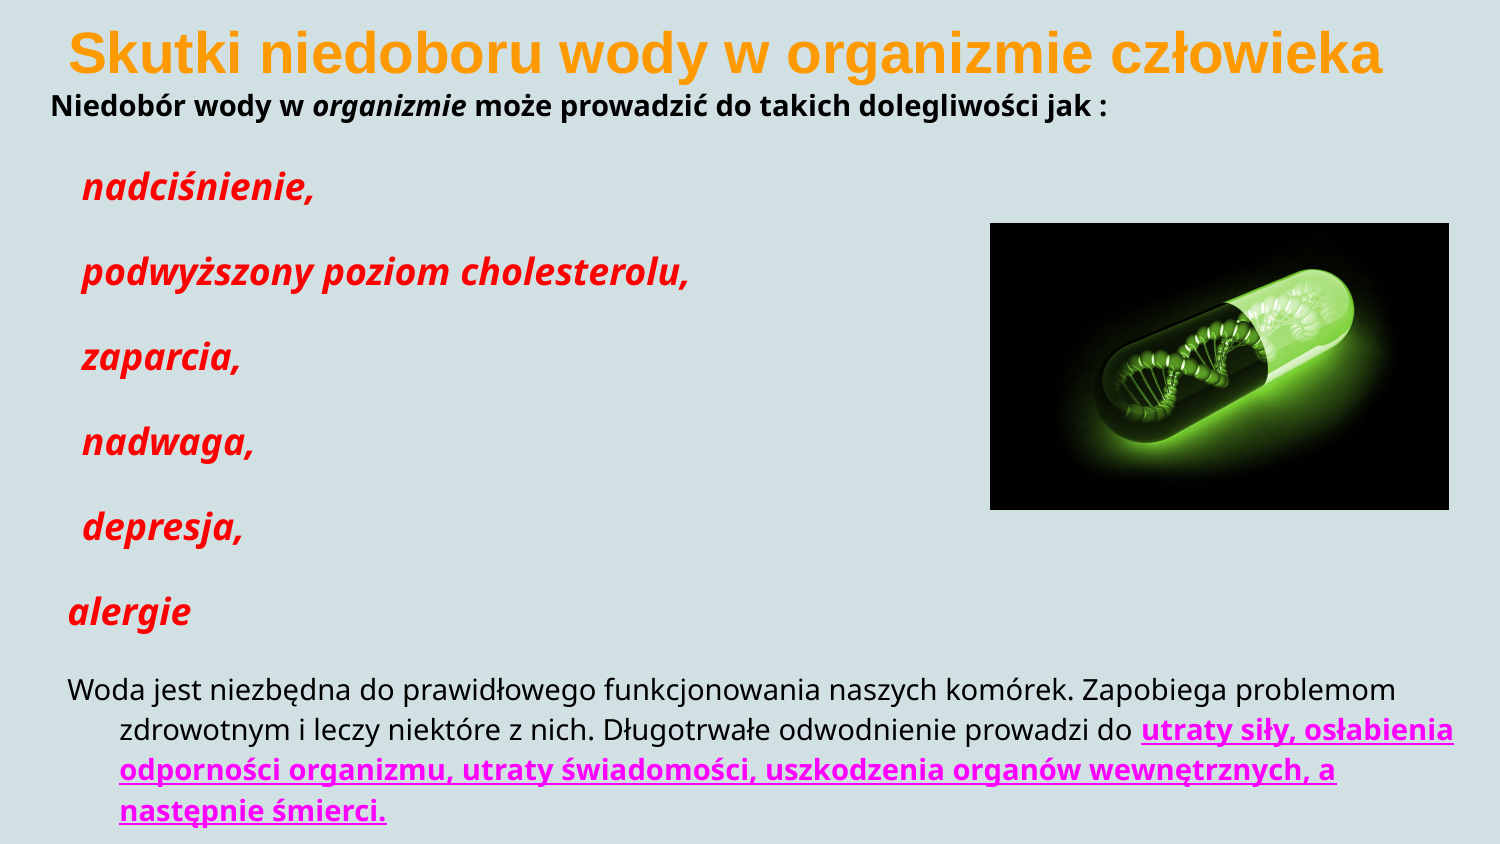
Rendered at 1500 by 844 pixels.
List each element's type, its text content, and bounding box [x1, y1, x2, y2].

list Niedobór wody w organizmie może prowadzić do takich dolegliwości jak : nadciśnienie, podwyższony poziom cholesterolu, zaparcia, nadwaga, depresja, alergie Woda jest niezbędna do prawidłowego funkcjonowania naszych komórek. Zapobiega problemom zdrowotnym i leczy niektóre z nich. Długotrwałe odwodnienie prowadzi do utraty siły, osłabienia odporności organizmu, utraty świadomości, uszkodzenia organów wewnętrznych, a następnie śmierci. [29, 67, 1487, 784]
picture [990, 223, 1450, 511]
title Skutki niedoboru wody w organizmie człowieka [53, 0, 1452, 67]
